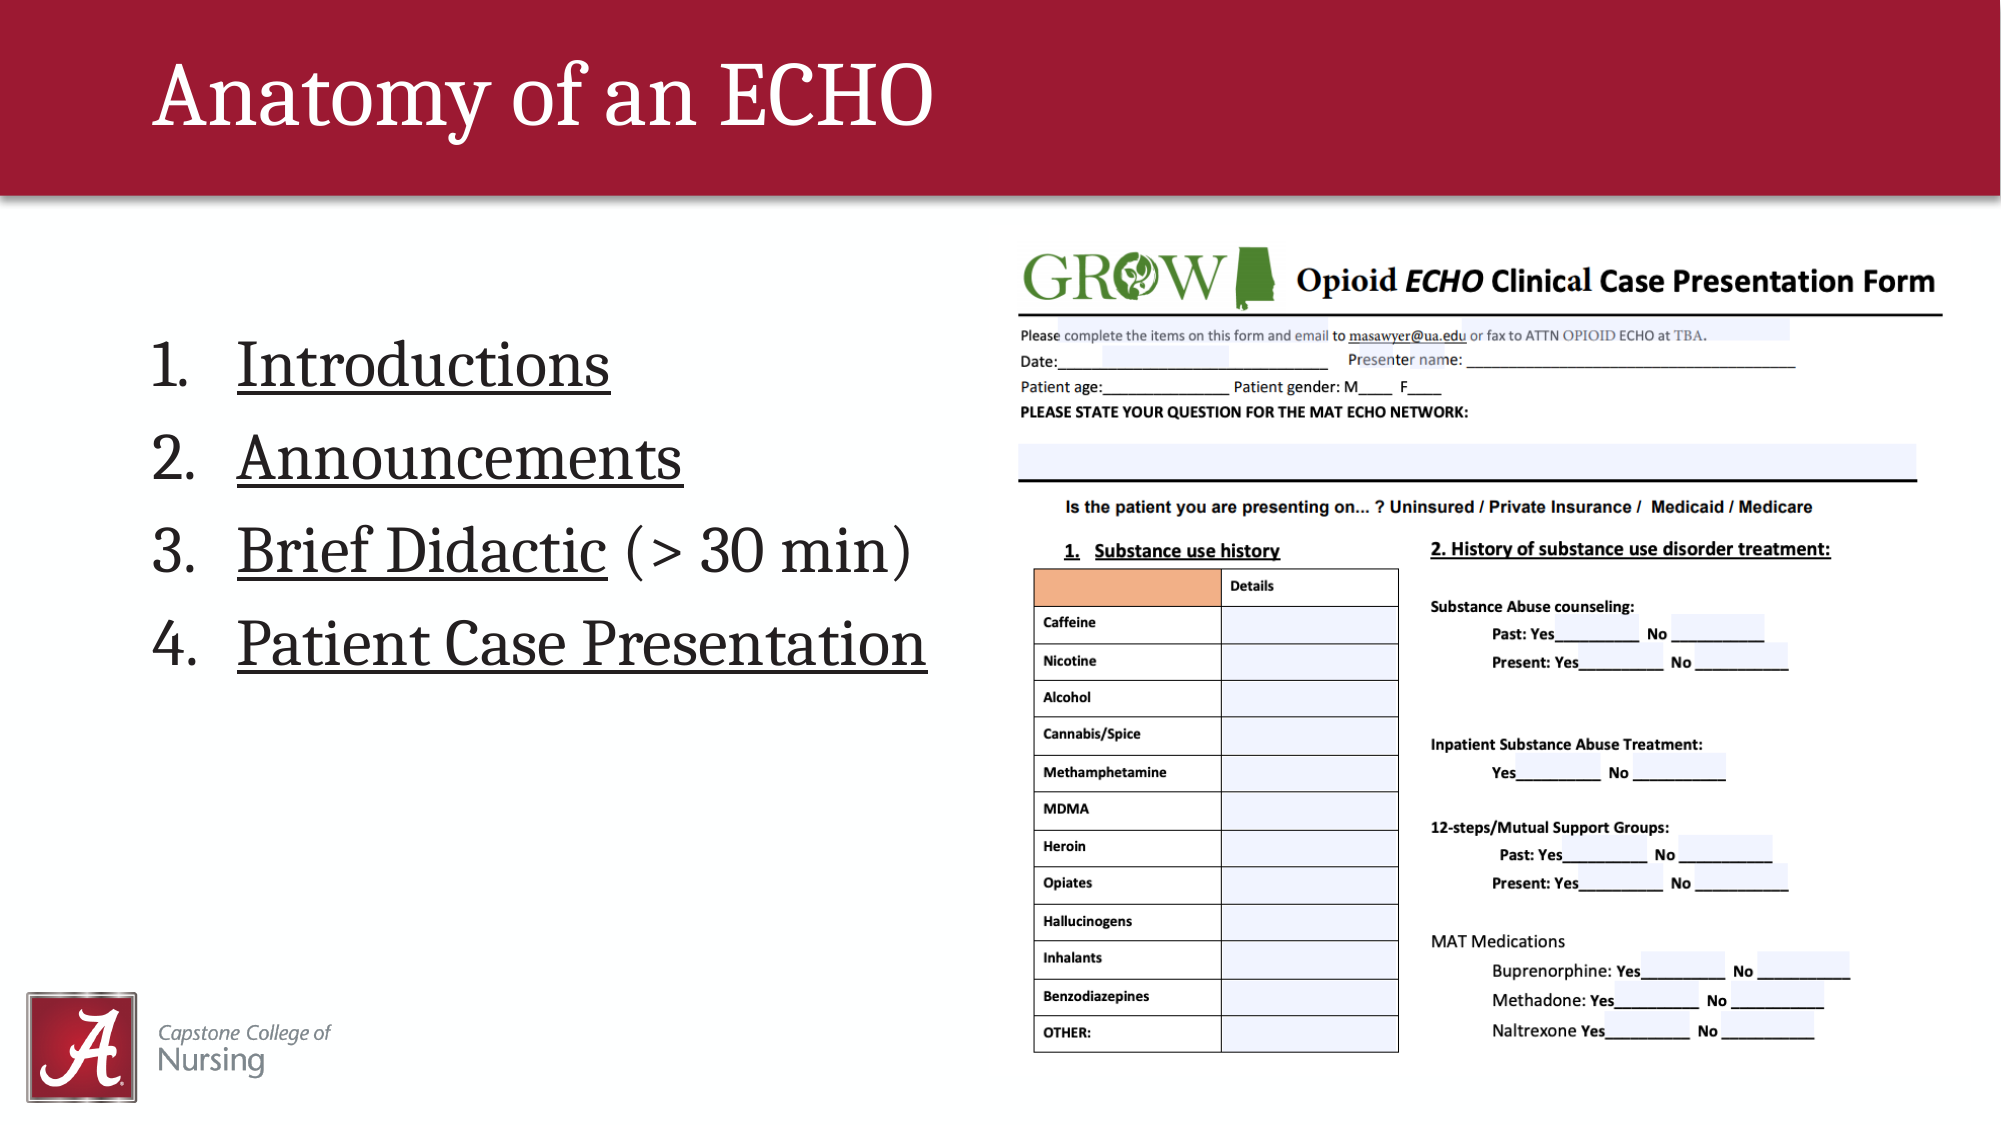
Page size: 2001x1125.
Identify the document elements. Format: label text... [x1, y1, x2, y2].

picture [989, 225, 1971, 1076]
list Introductions Announcements Brief Didactic (> 30 min) Patient Case Presentation [137, 220, 1863, 1014]
picture [26, 992, 332, 1103]
title Anatomy of an ECHO [137, 24, 1863, 166]
